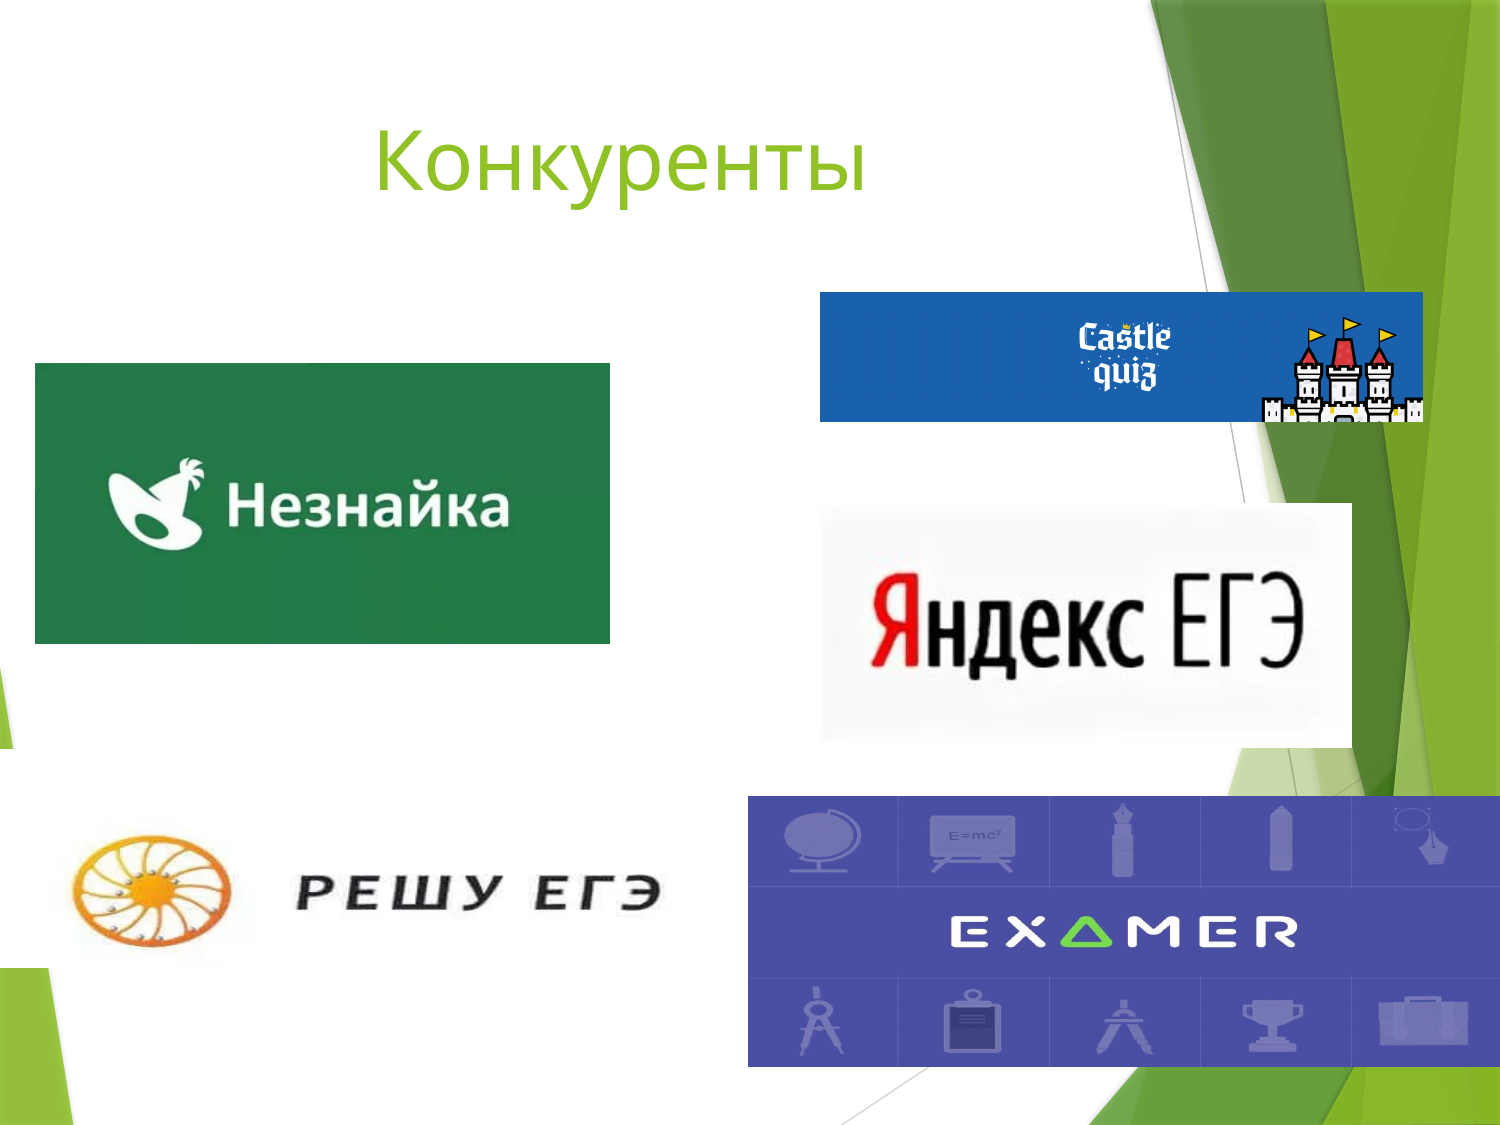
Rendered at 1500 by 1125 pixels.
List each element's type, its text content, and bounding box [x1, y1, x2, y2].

picture [0, 749, 745, 968]
picture [34, 362, 610, 644]
picture [819, 503, 1353, 749]
title Конкуренты [99, 99, 1142, 317]
picture [747, 796, 1500, 1067]
picture [819, 292, 1423, 423]
